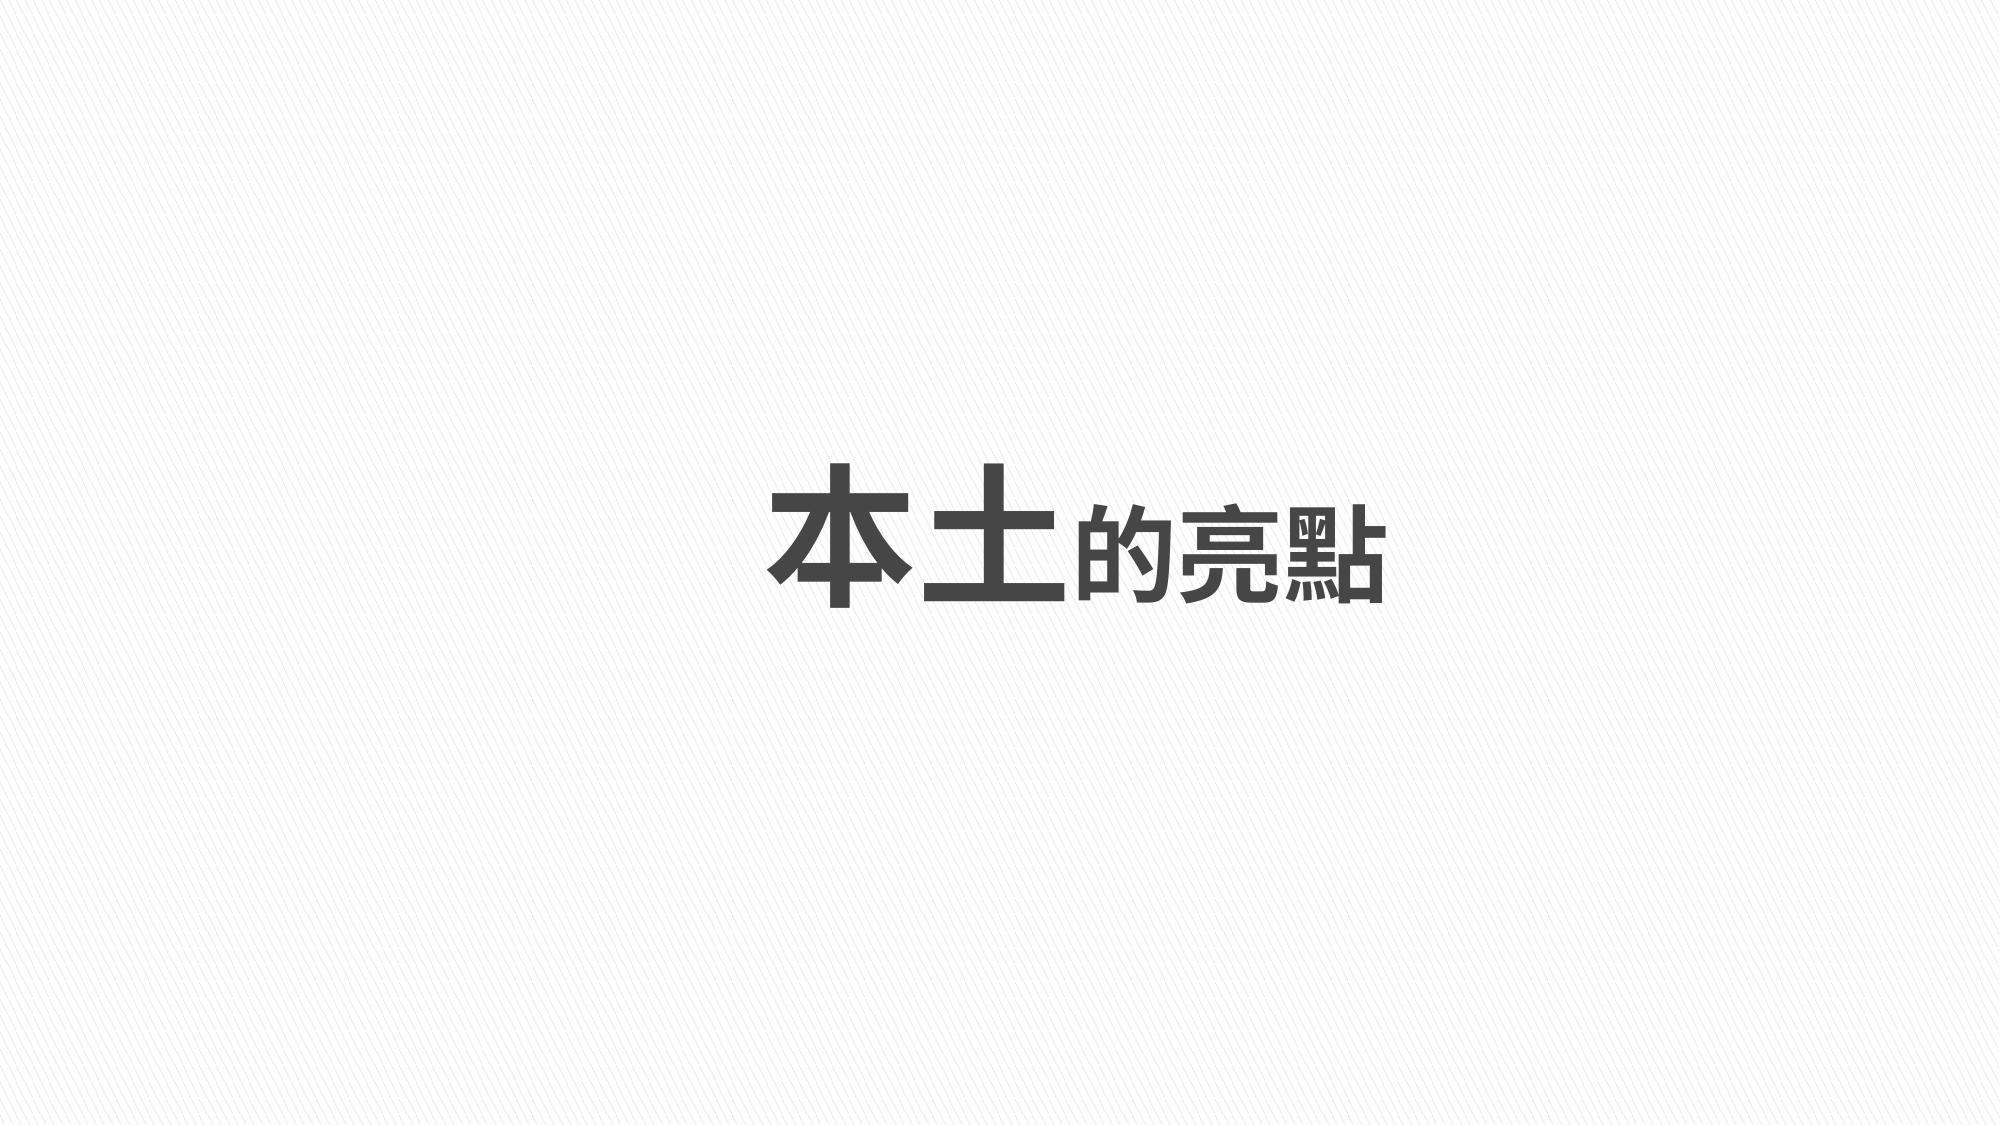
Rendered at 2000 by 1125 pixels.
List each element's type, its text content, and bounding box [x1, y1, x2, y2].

title 本土的亮點 [326, 432, 1827, 633]
